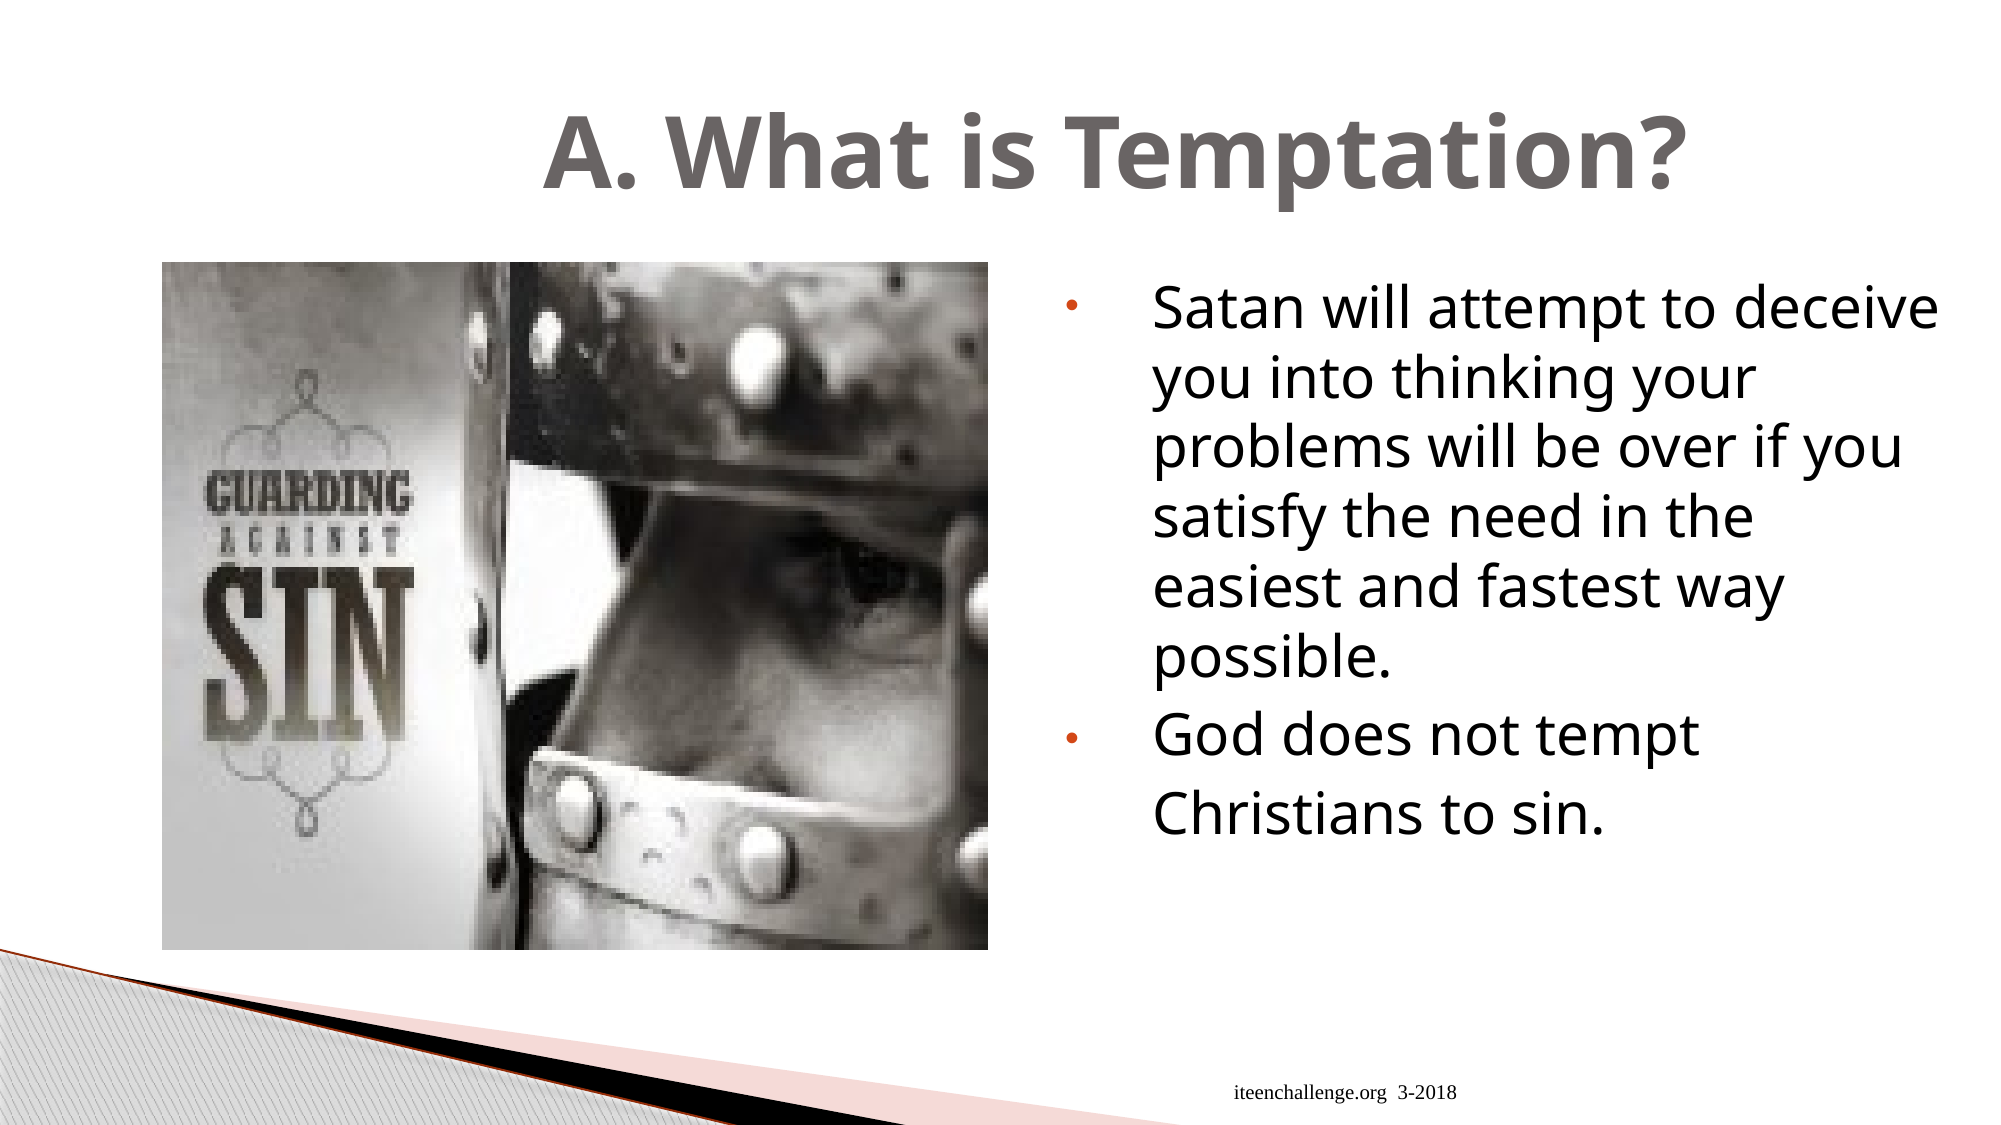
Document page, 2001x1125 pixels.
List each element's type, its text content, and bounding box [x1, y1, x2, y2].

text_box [162, 262, 988, 951]
footer iteenchallenge.org 3-2018 [957, 1051, 1473, 1112]
title What is Temptation? [266, 50, 1967, 248]
list Satan will attempt to deceive you into thinking your problems will be over if you satisfy the need in the easiest and fastest way possible. God does not tempt Christians to sin. [1050, 262, 1967, 1000]
